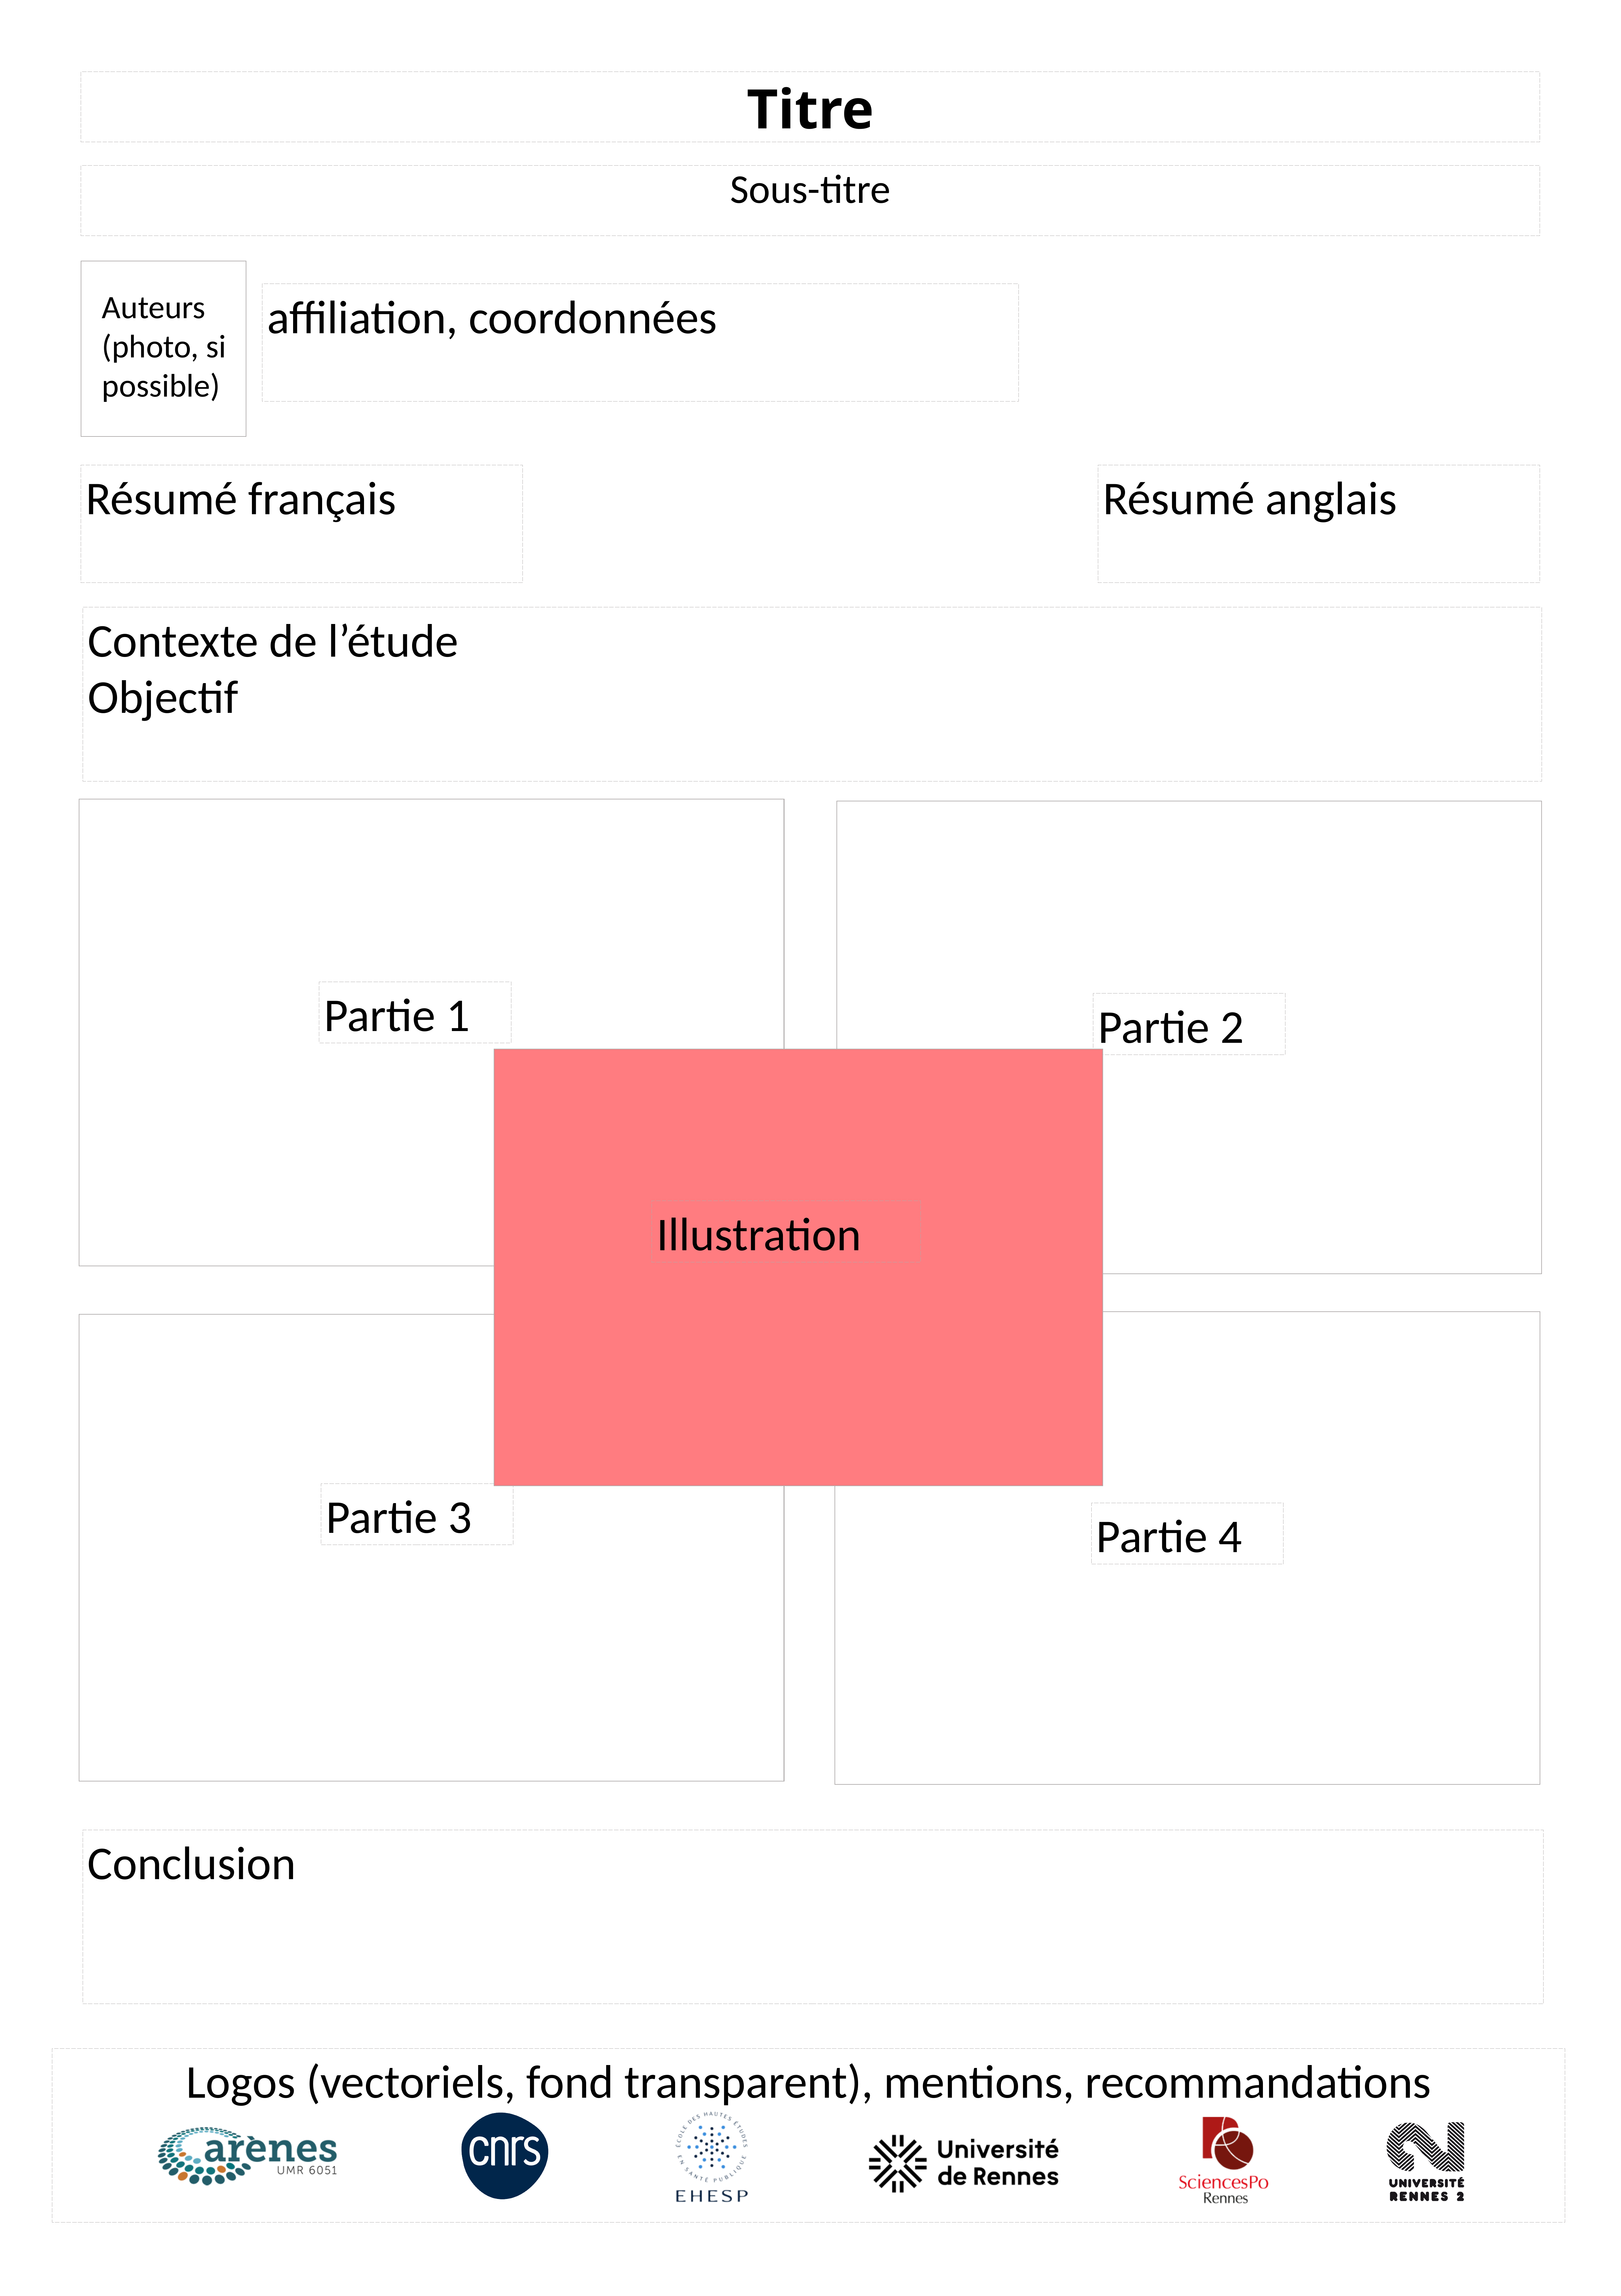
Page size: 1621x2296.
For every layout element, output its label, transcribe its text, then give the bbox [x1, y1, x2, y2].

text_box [79, 1314, 784, 1781]
picture [673, 2109, 752, 2209]
picture [1376, 2113, 1475, 2210]
text_box [81, 261, 246, 437]
title Titre [81, 72, 1540, 142]
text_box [79, 799, 784, 1266]
text_box Contexte de l’étude Objectif [83, 607, 1542, 781]
picture [861, 2128, 1067, 2195]
text_box Logos (vectoriels, fond transparent), mentions, recommandations [52, 2048, 1565, 2222]
picture [460, 2111, 550, 2200]
picture [1175, 2111, 1275, 2218]
picture [148, 2121, 344, 2191]
text_box affiliation, coordonnées [262, 284, 1019, 402]
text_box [835, 1311, 1540, 1784]
subtitle Sous-titre [81, 165, 1540, 236]
text_box Conclusion [83, 1830, 1544, 2004]
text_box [494, 1049, 1103, 1486]
text_box Résumé anglais [1098, 465, 1540, 583]
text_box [836, 801, 1542, 1274]
text_box Résumé français [81, 465, 523, 583]
